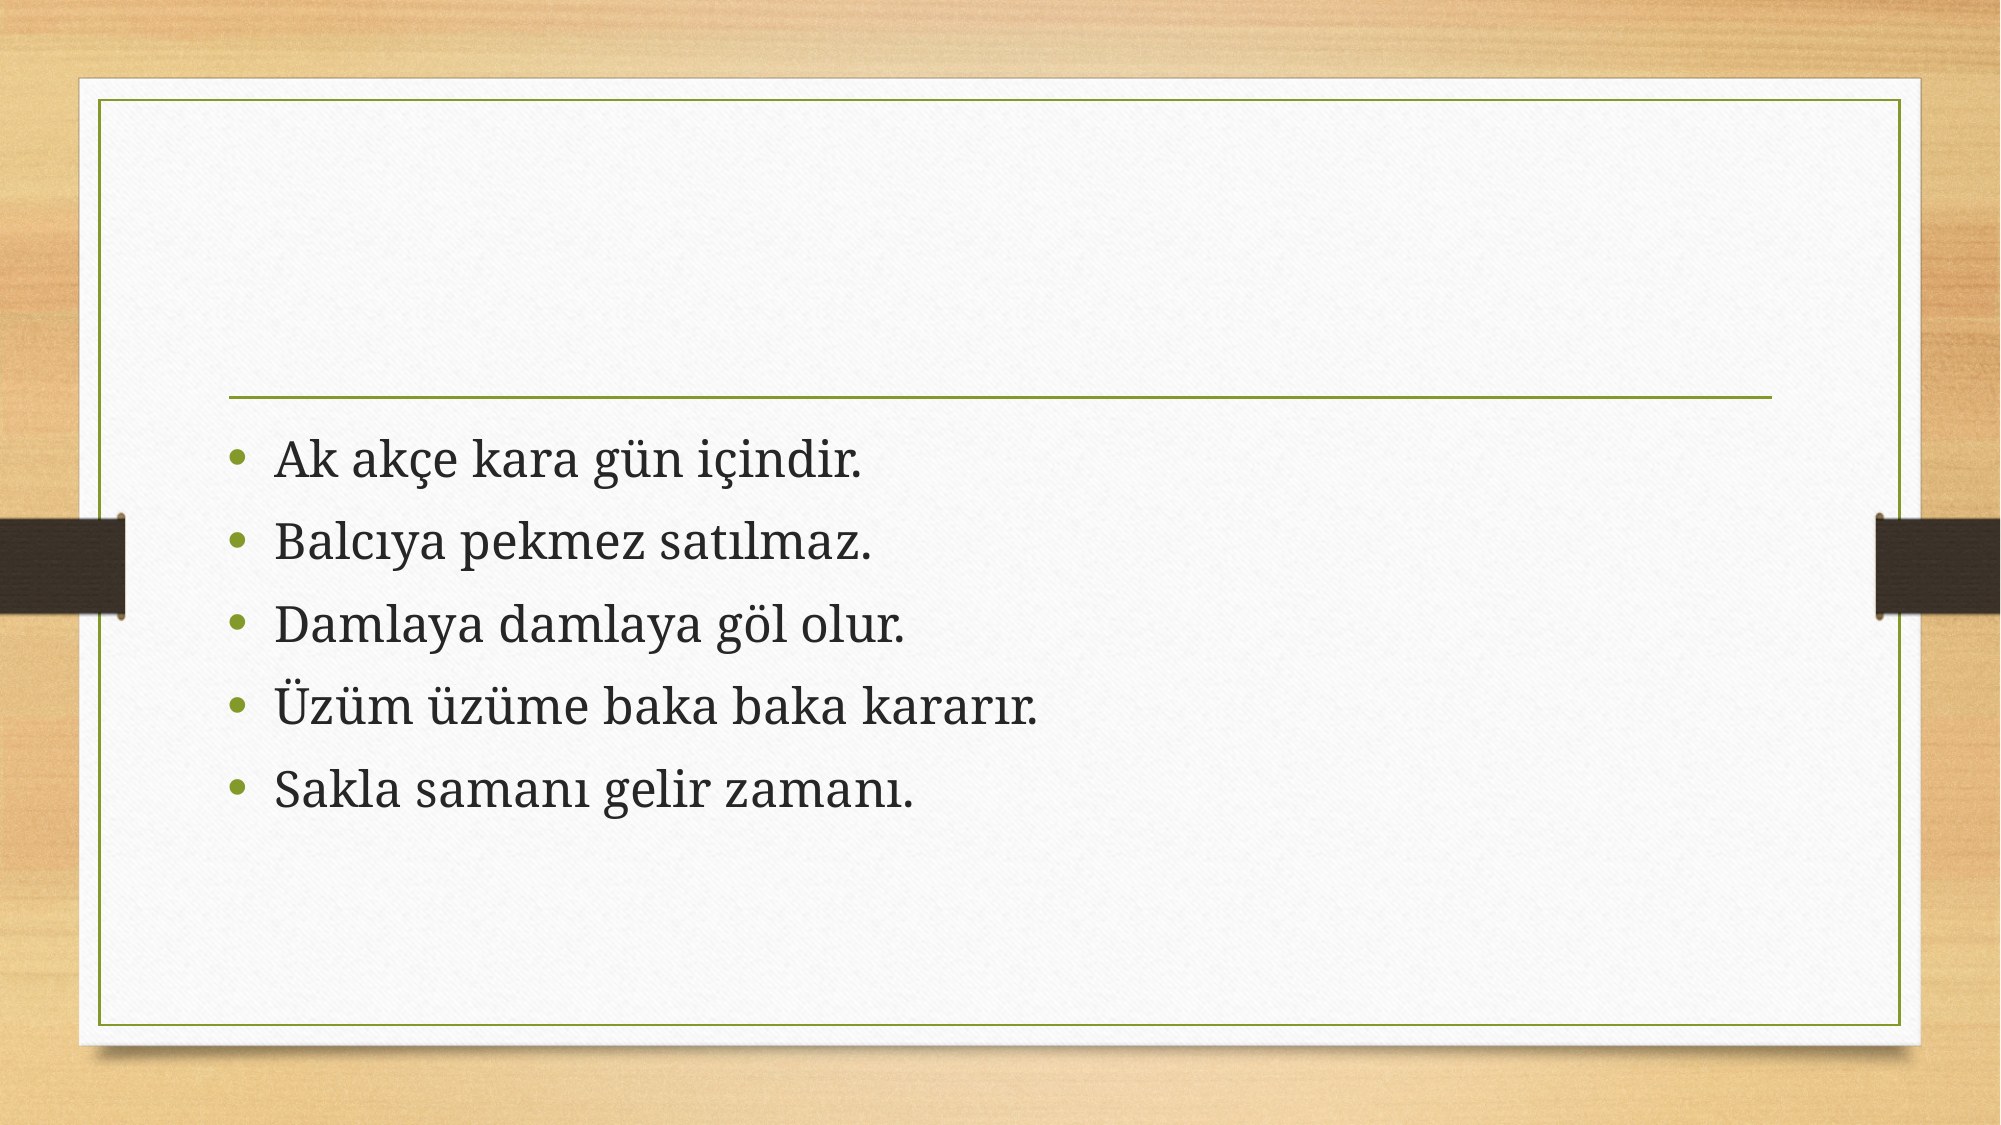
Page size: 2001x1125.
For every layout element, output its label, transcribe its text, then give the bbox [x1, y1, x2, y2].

picture [0, 0, 2001, 1125]
list Ak akçe kara gün içindir. Balcıya pekmez satılmaz. Damlaya damlaya göl olur. Üzüm üzüme baka baka kararır. Sakla samanı gelir zamanı. [212, 419, 1788, 964]
